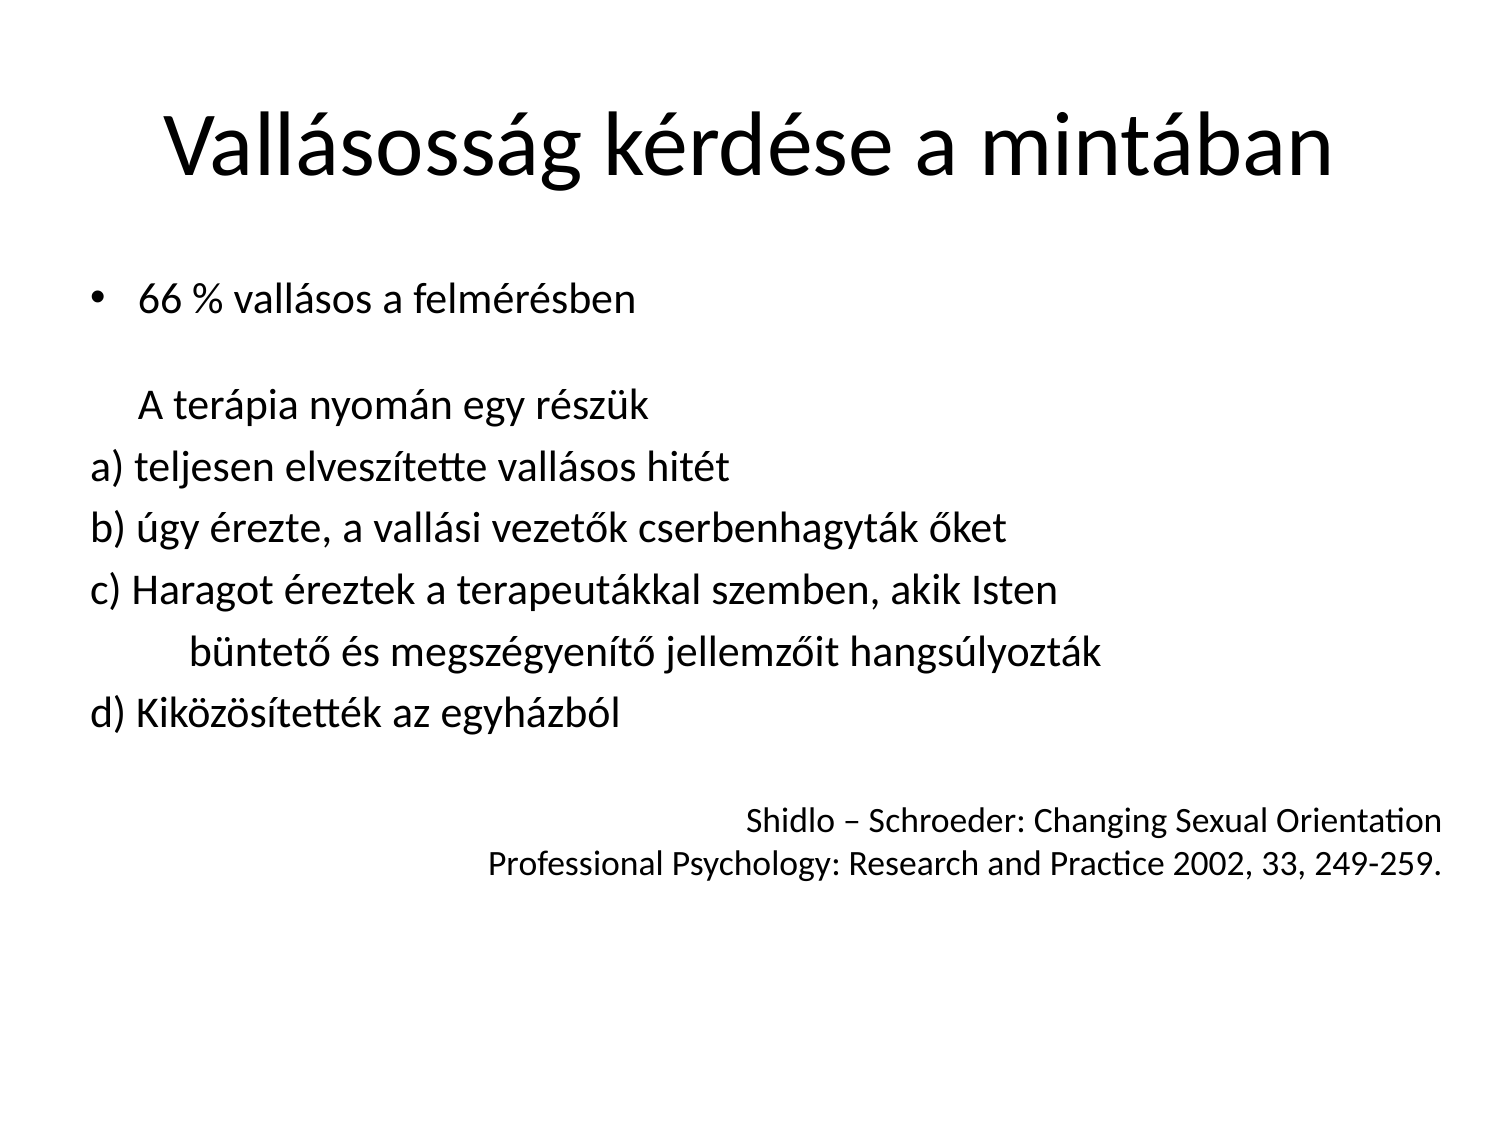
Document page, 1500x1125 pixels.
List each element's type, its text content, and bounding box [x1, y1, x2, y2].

list 66 % vallásos a felmérésben A terápia nyomán egy részük a) teljesen elveszítette vallásos hitét b) úgy érezte, a vallási vezetők cserbenhagyták őket c) Haragot éreztek a terapeutákkal szemben, akik Isten büntető és megszégyenítő jellemzőit hangsúlyozták d) Kiközösítették az egyházból Shidlo – Schroeder: Changing Sexual Orientation Professional Psychology: Research and Practice 2002, 33, 249-259. [75, 262, 1459, 1005]
title Vallásosság kérdése a mintában [75, 45, 1425, 233]
